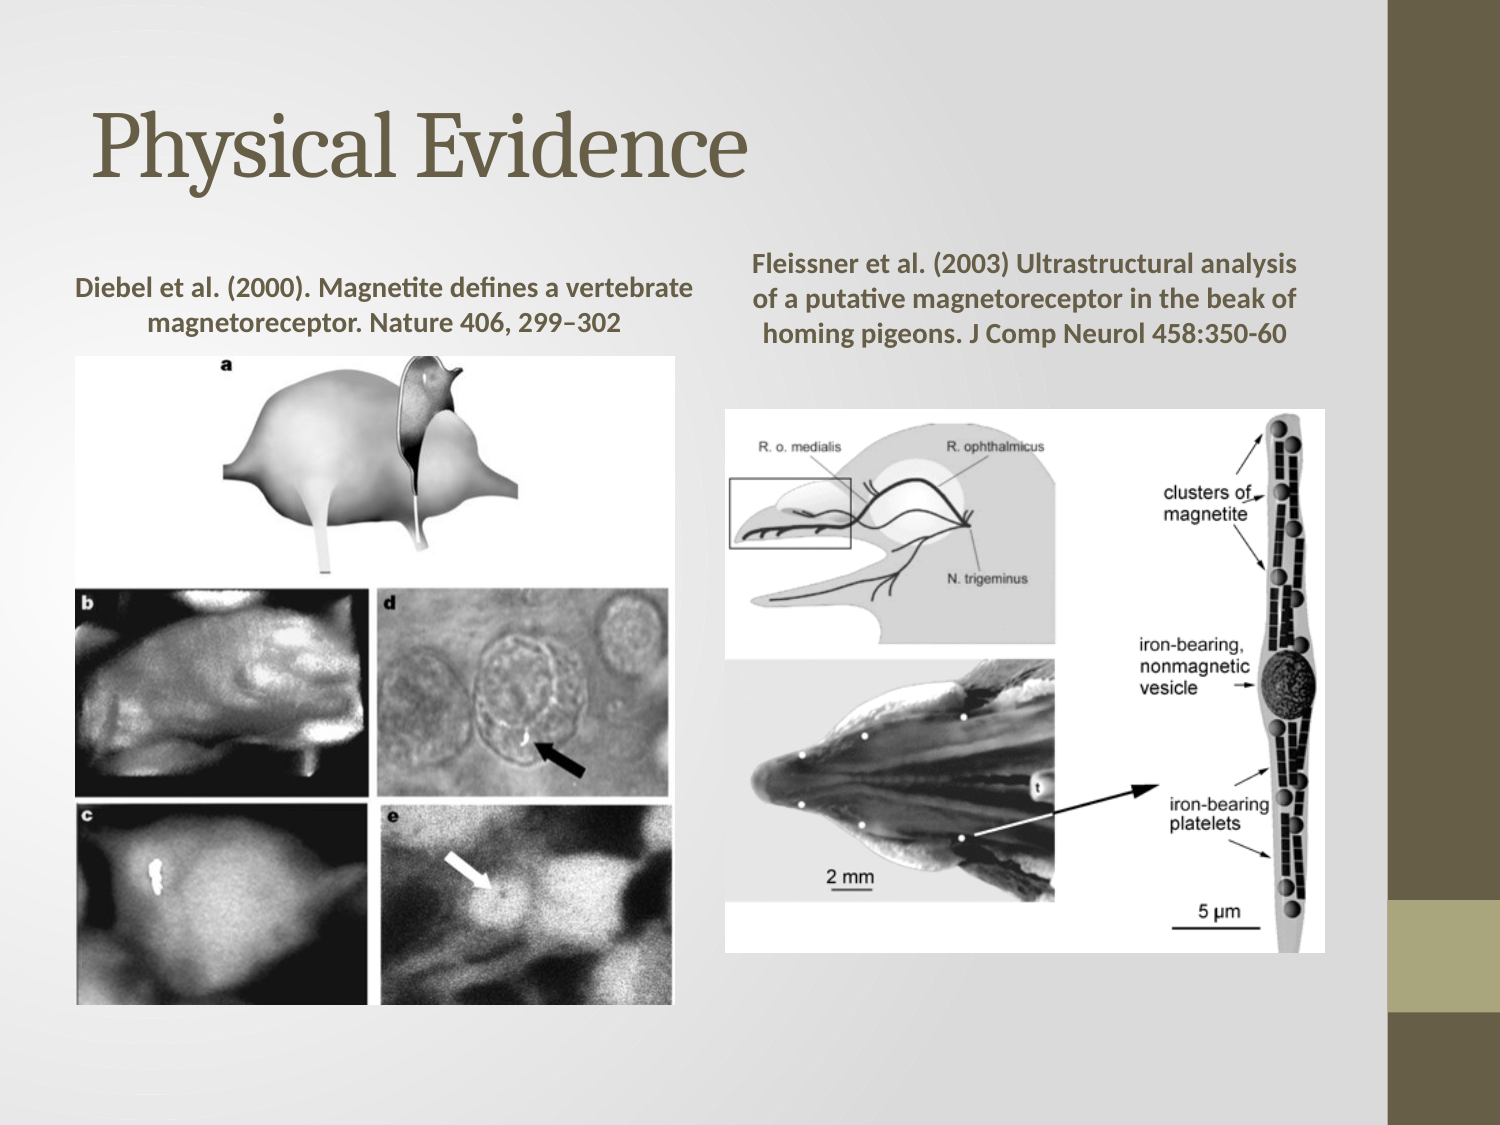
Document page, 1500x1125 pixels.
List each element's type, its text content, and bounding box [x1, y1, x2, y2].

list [74, 356, 676, 1006]
list Fleissner et al. (2003) Ultrastructural analysis of a putative magnetoreceptor in the beak of homing pigeons. J Comp Neurol 458:350-60 [725, 251, 1325, 352]
list Diebel et al. (2000). Magnetite defines a vertebrate magnetoreceptor. Nature 406, 299–302 [43, 240, 725, 346]
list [724, 356, 1326, 1006]
title Physical Evidence [75, 45, 1325, 233]
